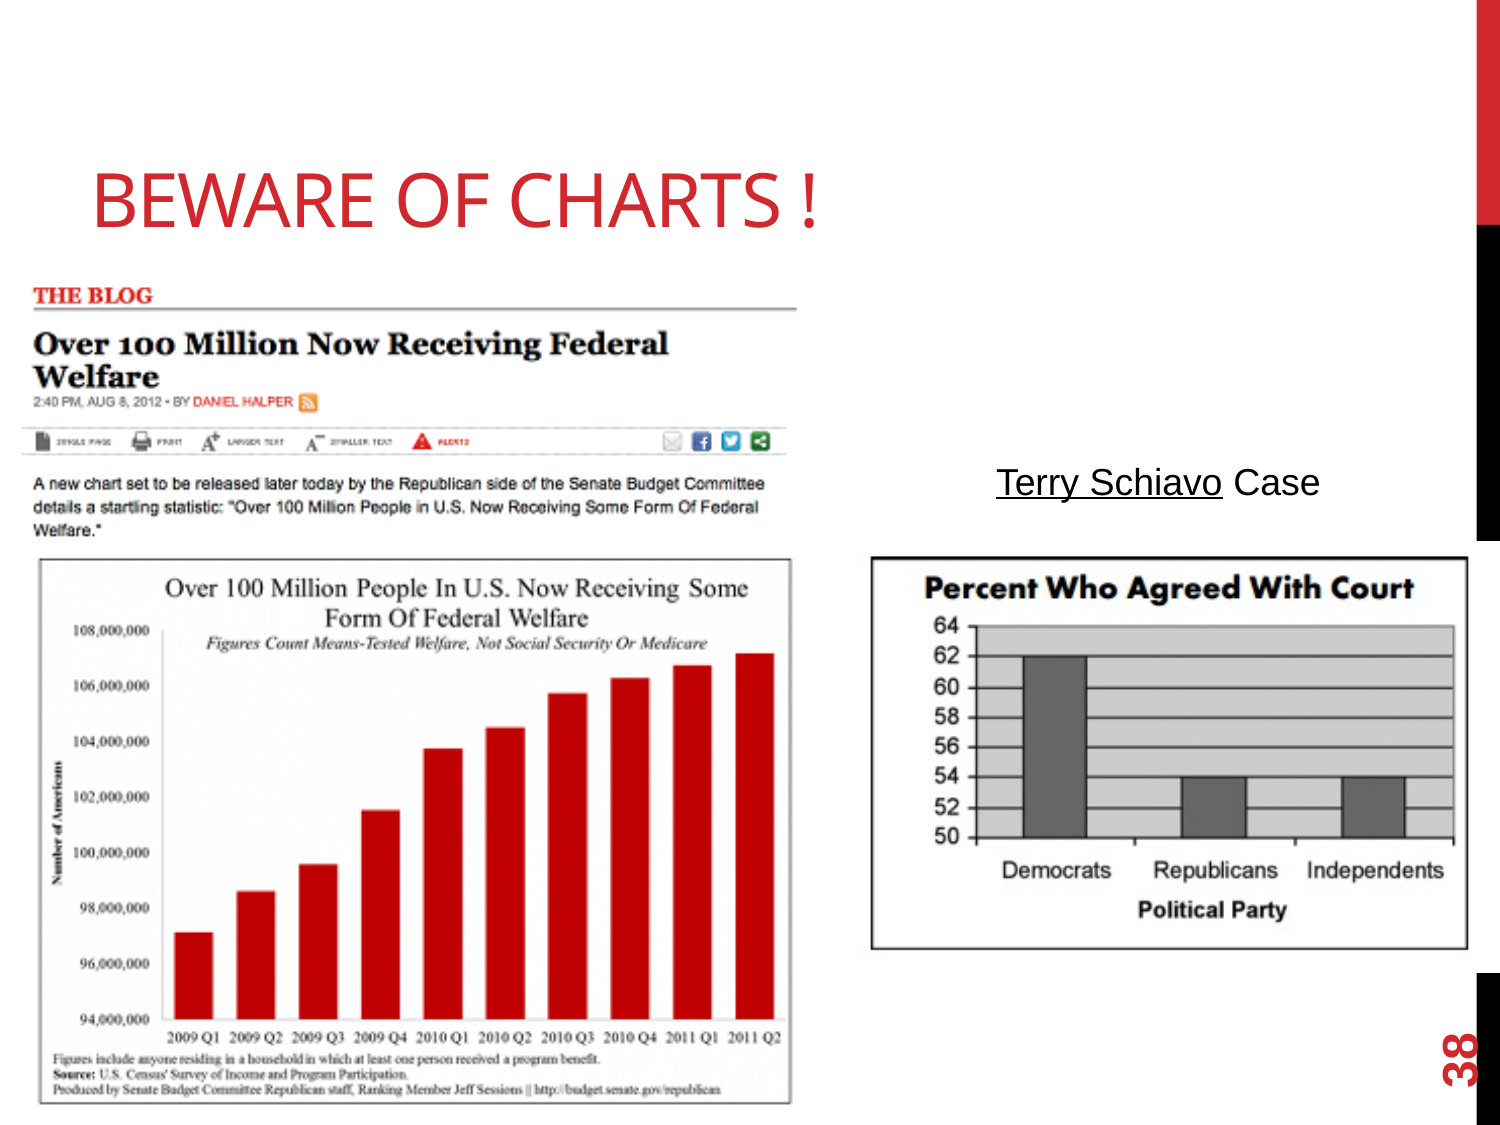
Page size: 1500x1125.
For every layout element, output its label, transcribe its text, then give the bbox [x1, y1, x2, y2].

slide_number 38 [1427, 978, 1488, 1104]
text_box Terry Schiavo Case [981, 450, 1336, 511]
picture [844, 540, 1500, 973]
picture [0, 286, 809, 1125]
title Beware of Charts ! [75, 25, 1025, 250]
